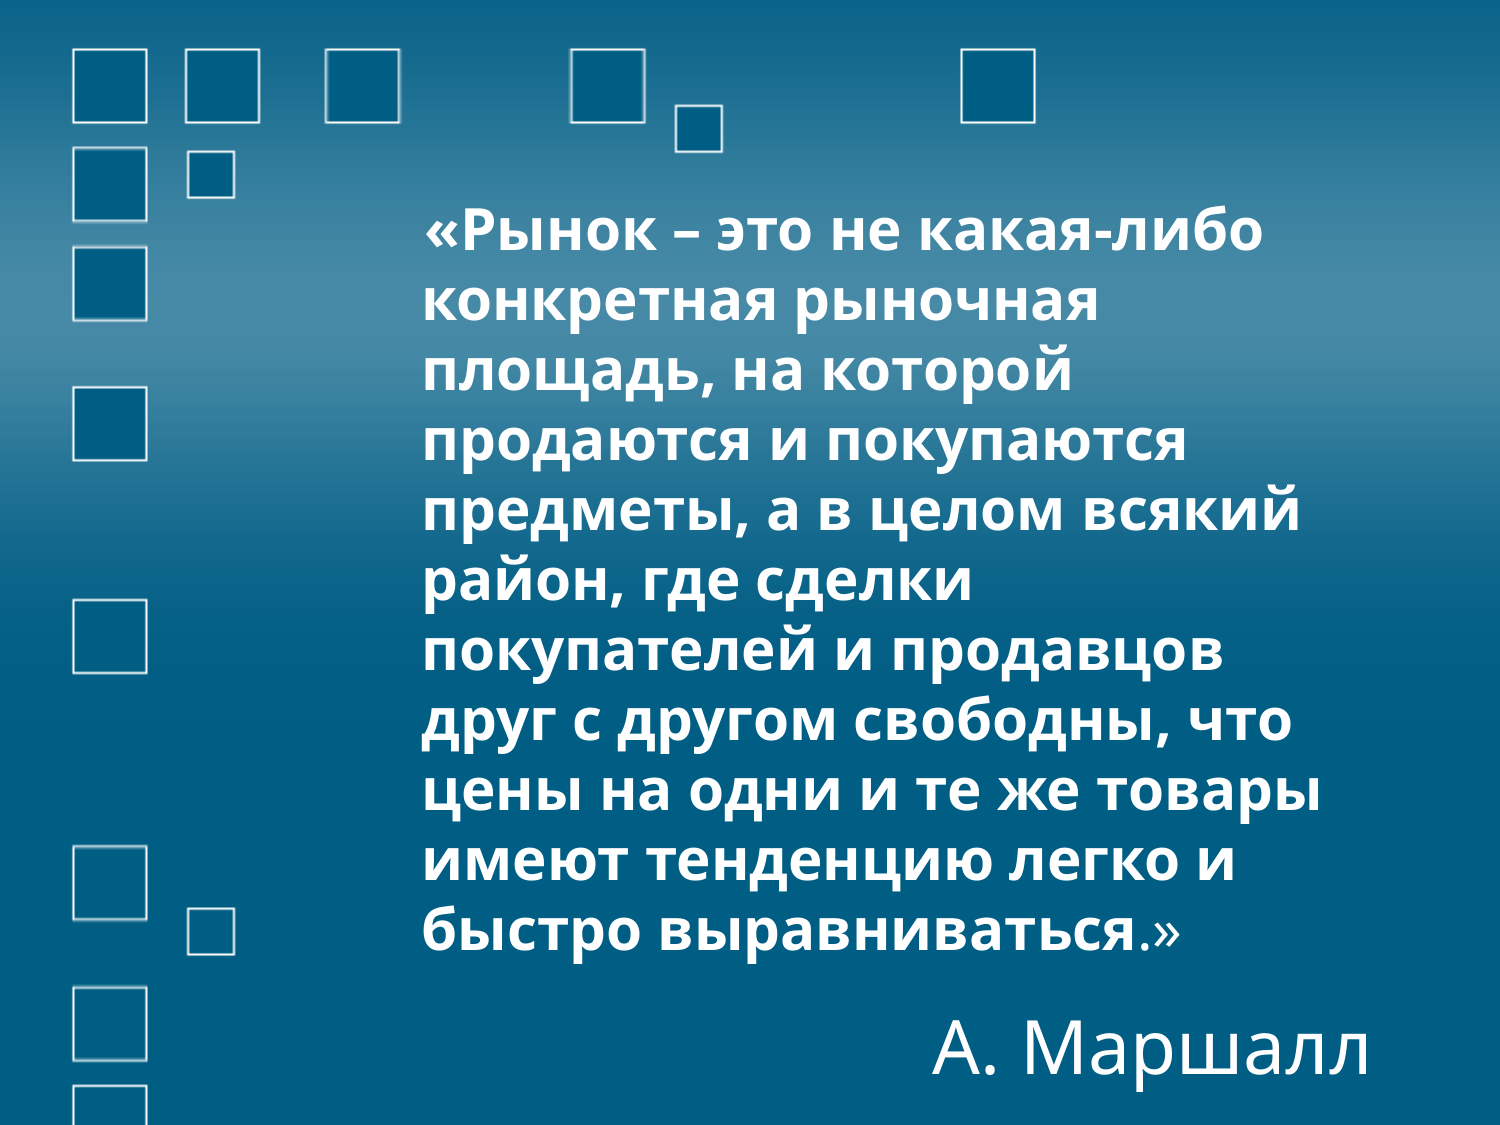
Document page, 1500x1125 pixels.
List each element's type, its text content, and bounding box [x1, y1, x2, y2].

picture [1137, 1083, 1142, 1091]
list «Рынок – это не какая-либо конкретная рыночная площадь, на которой продаются и покупаются предметы, а в целом всякий район, где сделки покупателей и продавцов друг с другом свободны, что цены на одни и те же товары имеют тенденцию легко и быстро выравниваться.» А. Маршалл [349, 184, 1388, 1083]
picture [72, 845, 147, 922]
picture [72, 599, 147, 674]
picture [0, 11, 1500, 578]
picture [72, 1085, 147, 1125]
picture [187, 908, 235, 956]
picture [72, 985, 147, 1062]
